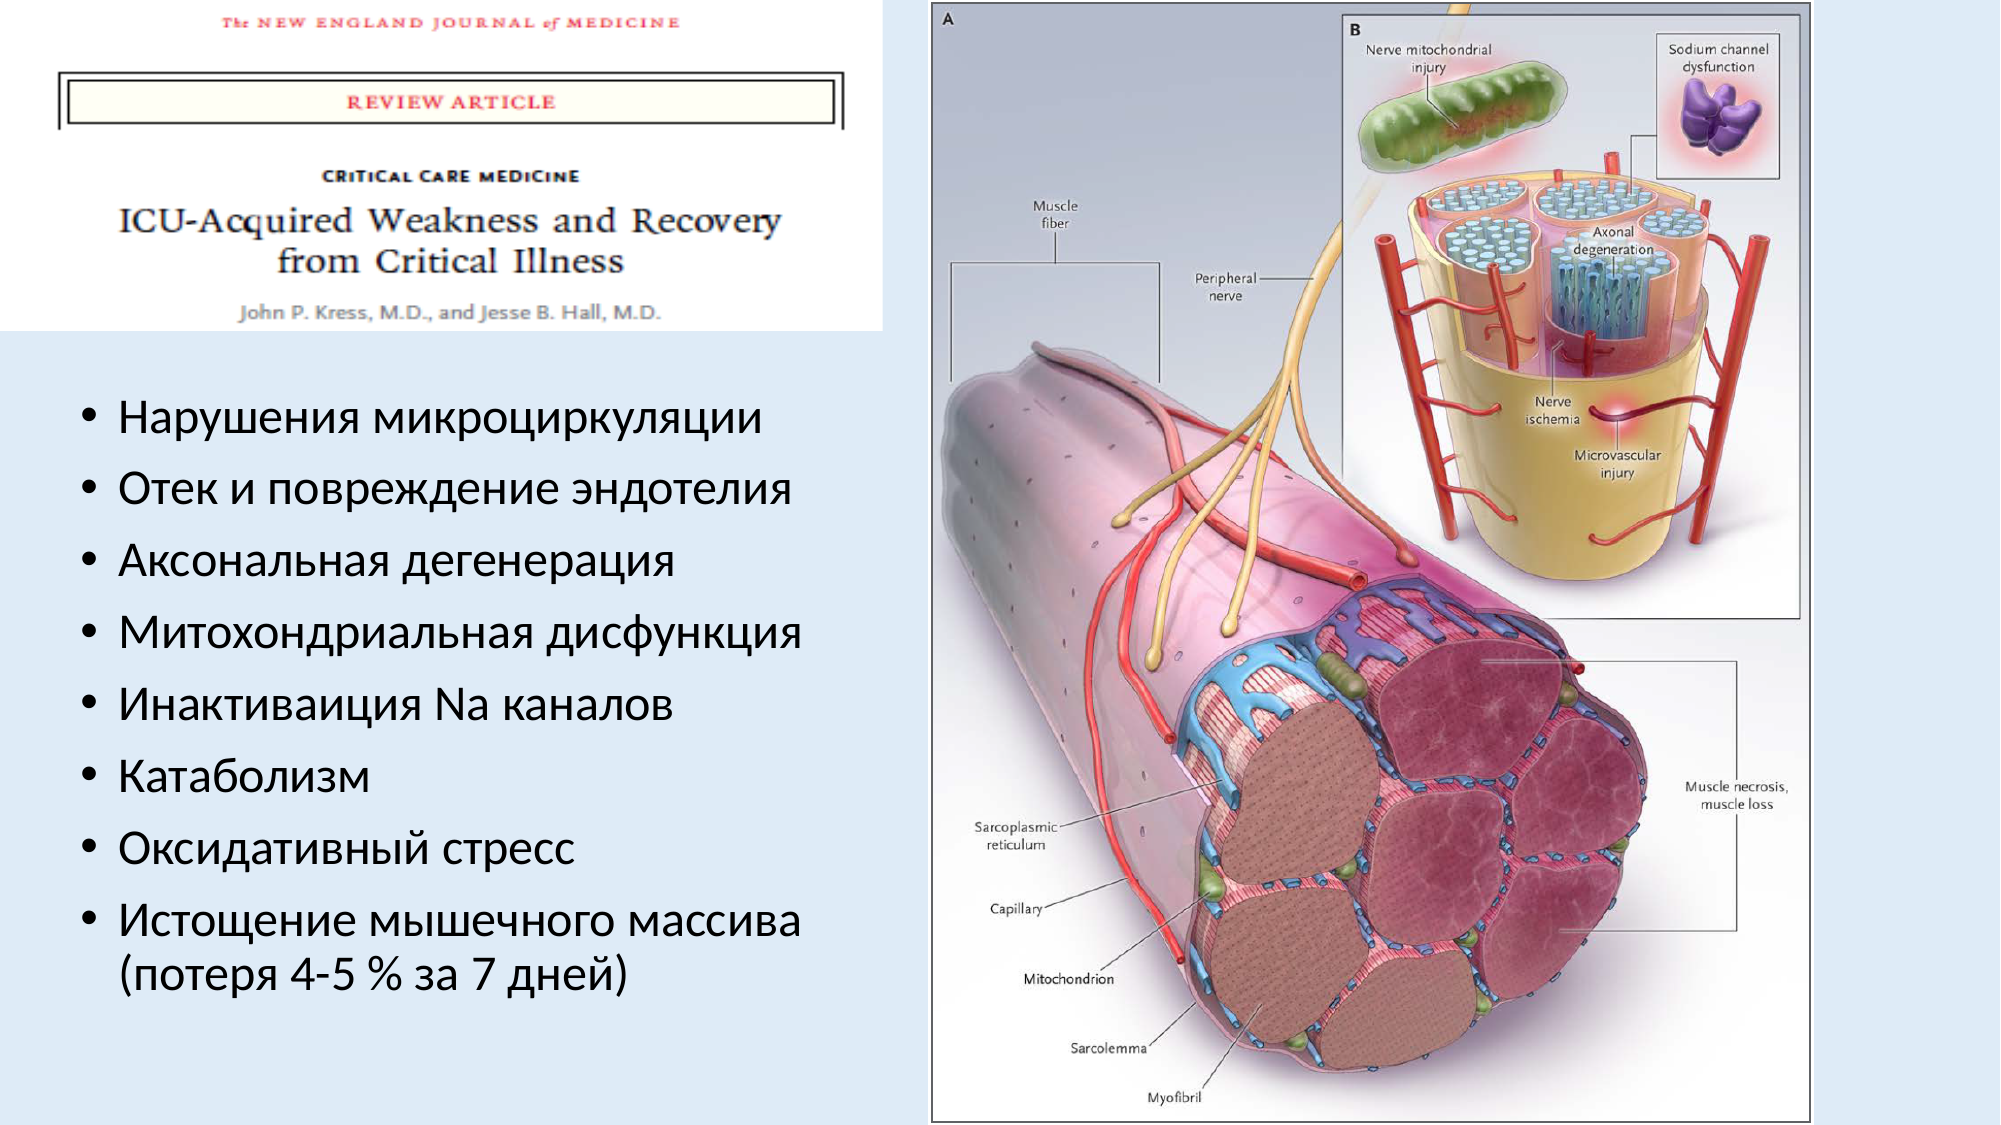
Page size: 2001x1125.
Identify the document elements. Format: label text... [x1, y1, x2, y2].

picture [928, 0, 1814, 1125]
list Нарушения микроциркуляции Отек и повреждение эндотелия Аксональная дегенерация Митохондриальная дисфункция Инактиваиция Na каналов Катаболизм Оксидативный стресс Истощение мышечного массива (потеря 4-5 % за 7 дней) [65, 382, 825, 1125]
picture [0, 0, 883, 331]
